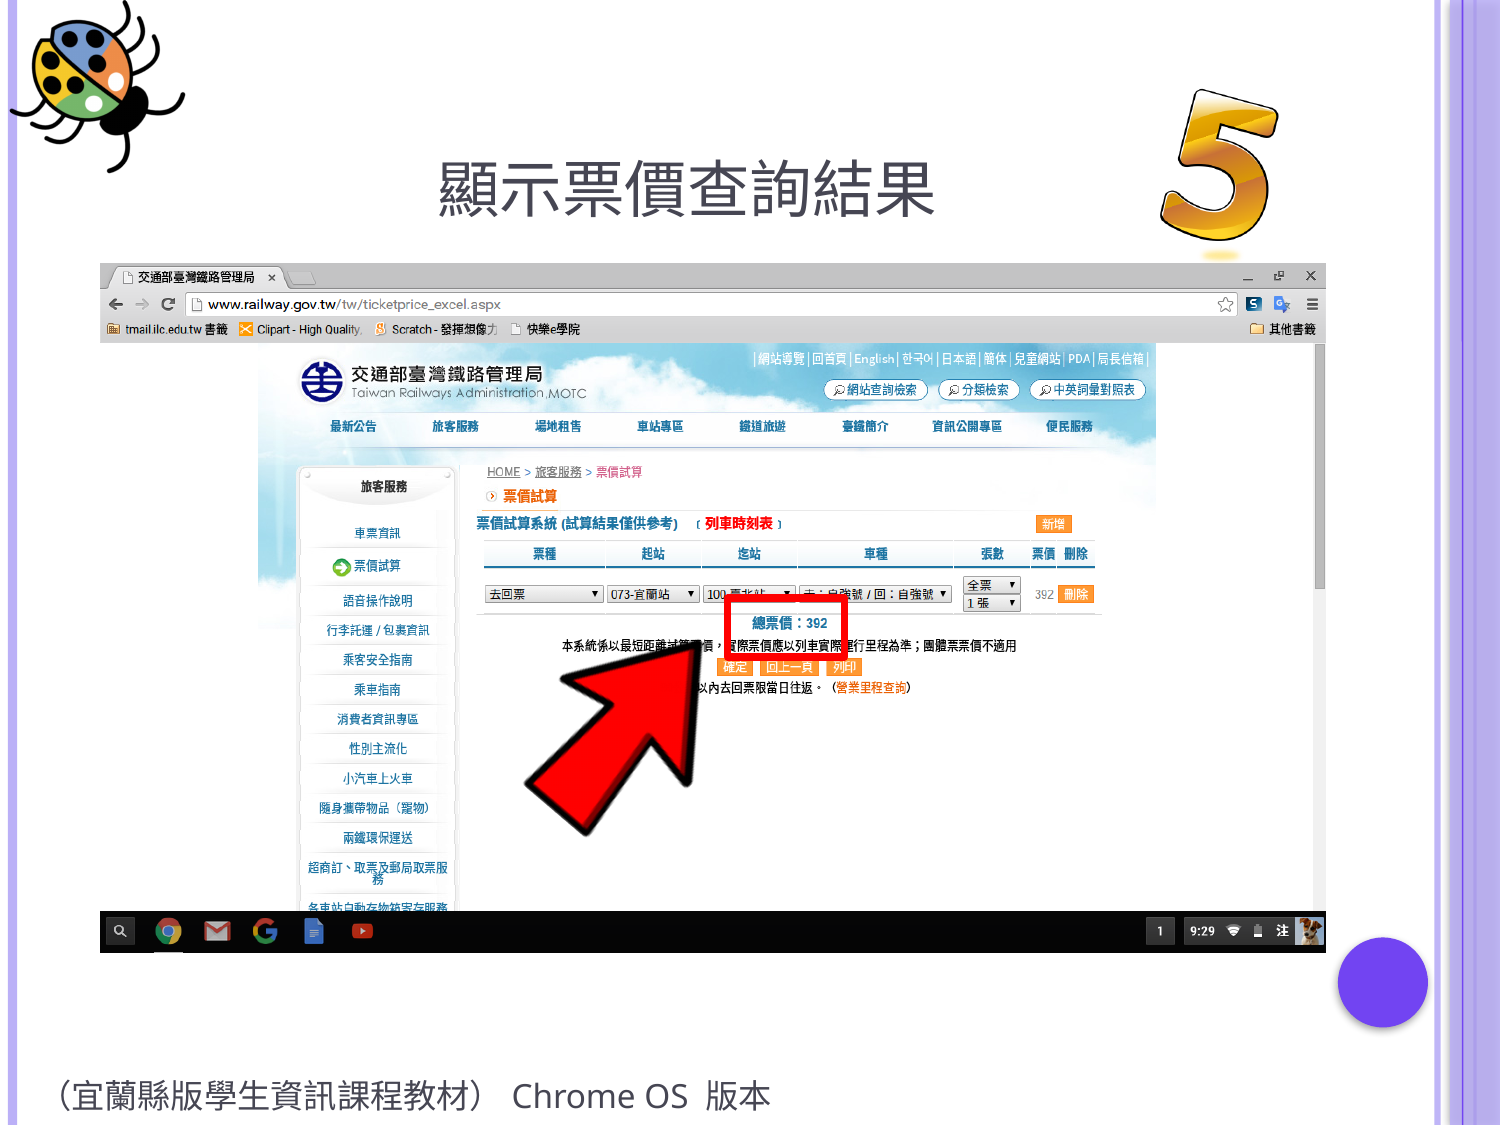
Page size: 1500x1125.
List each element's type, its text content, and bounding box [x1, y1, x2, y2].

footer （宜蘭縣版學生資訊課程教材）Chrome OS 版本 [23, 1065, 809, 1125]
picture [0, 0, 169, 176]
title 顯示票價查詢結果 [75, 45, 1300, 233]
picture [1127, 85, 1306, 264]
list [99, 262, 1326, 953]
picture [514, 640, 742, 813]
